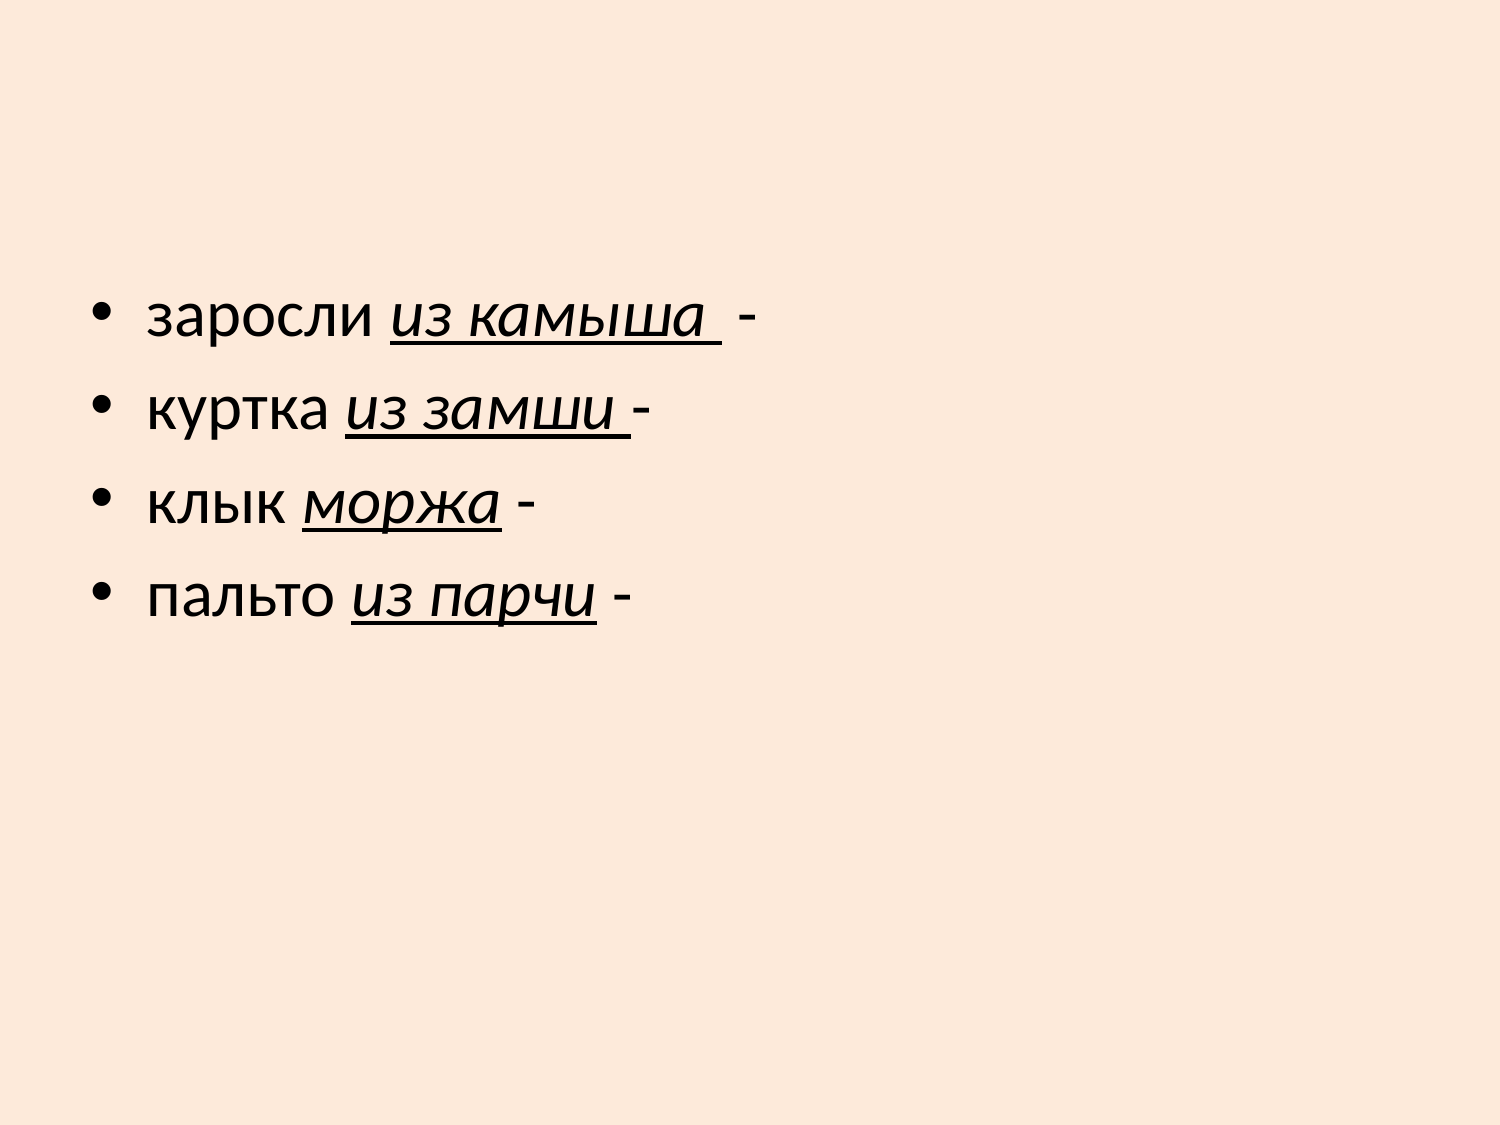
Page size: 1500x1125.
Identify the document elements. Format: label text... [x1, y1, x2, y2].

list заросли из камыша - куртка из замши - клык моржа - пальто из парчи - [75, 262, 1425, 1005]
